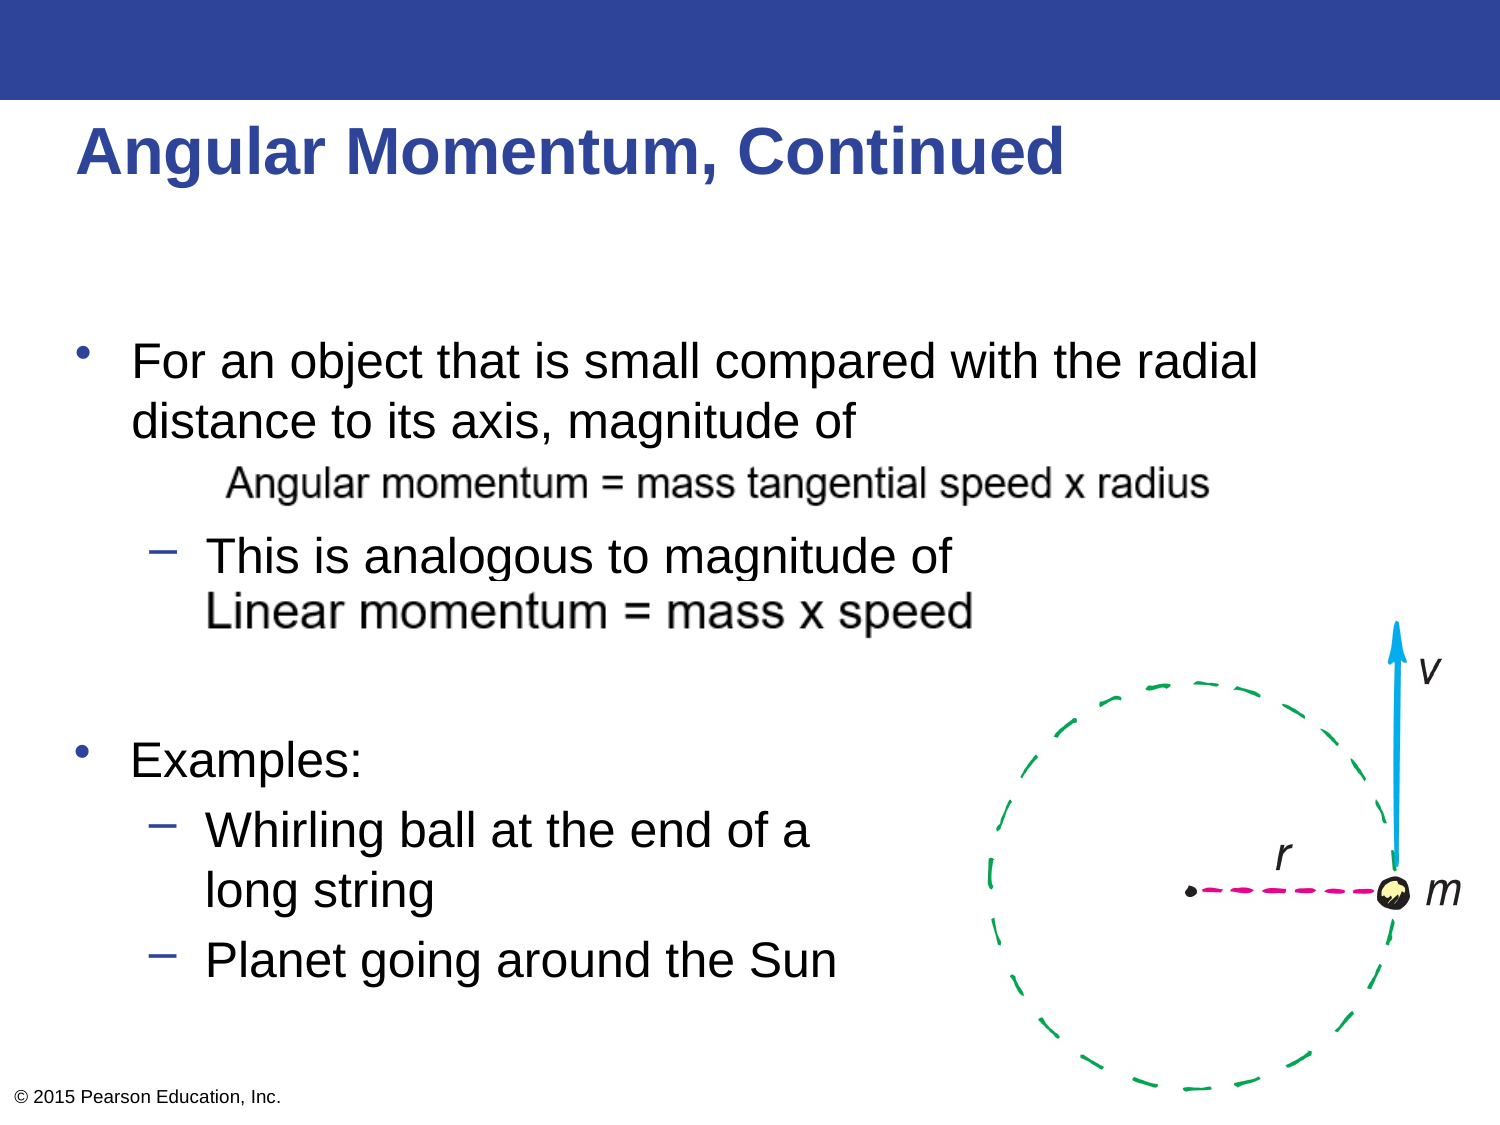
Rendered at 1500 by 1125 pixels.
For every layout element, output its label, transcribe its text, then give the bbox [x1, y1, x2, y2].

list This is analogous to magnitude of [59, 516, 1008, 582]
title Angular Momentum, Continued [0, 100, 1500, 196]
picture [214, 453, 1217, 514]
list Examples: Whirling ball at the end of a long string Planet going around the Sun [58, 720, 880, 1030]
list For an object that is small compared with the radial distance to its axis, magnitude of [59, 321, 1410, 460]
picture [199, 581, 1465, 1094]
